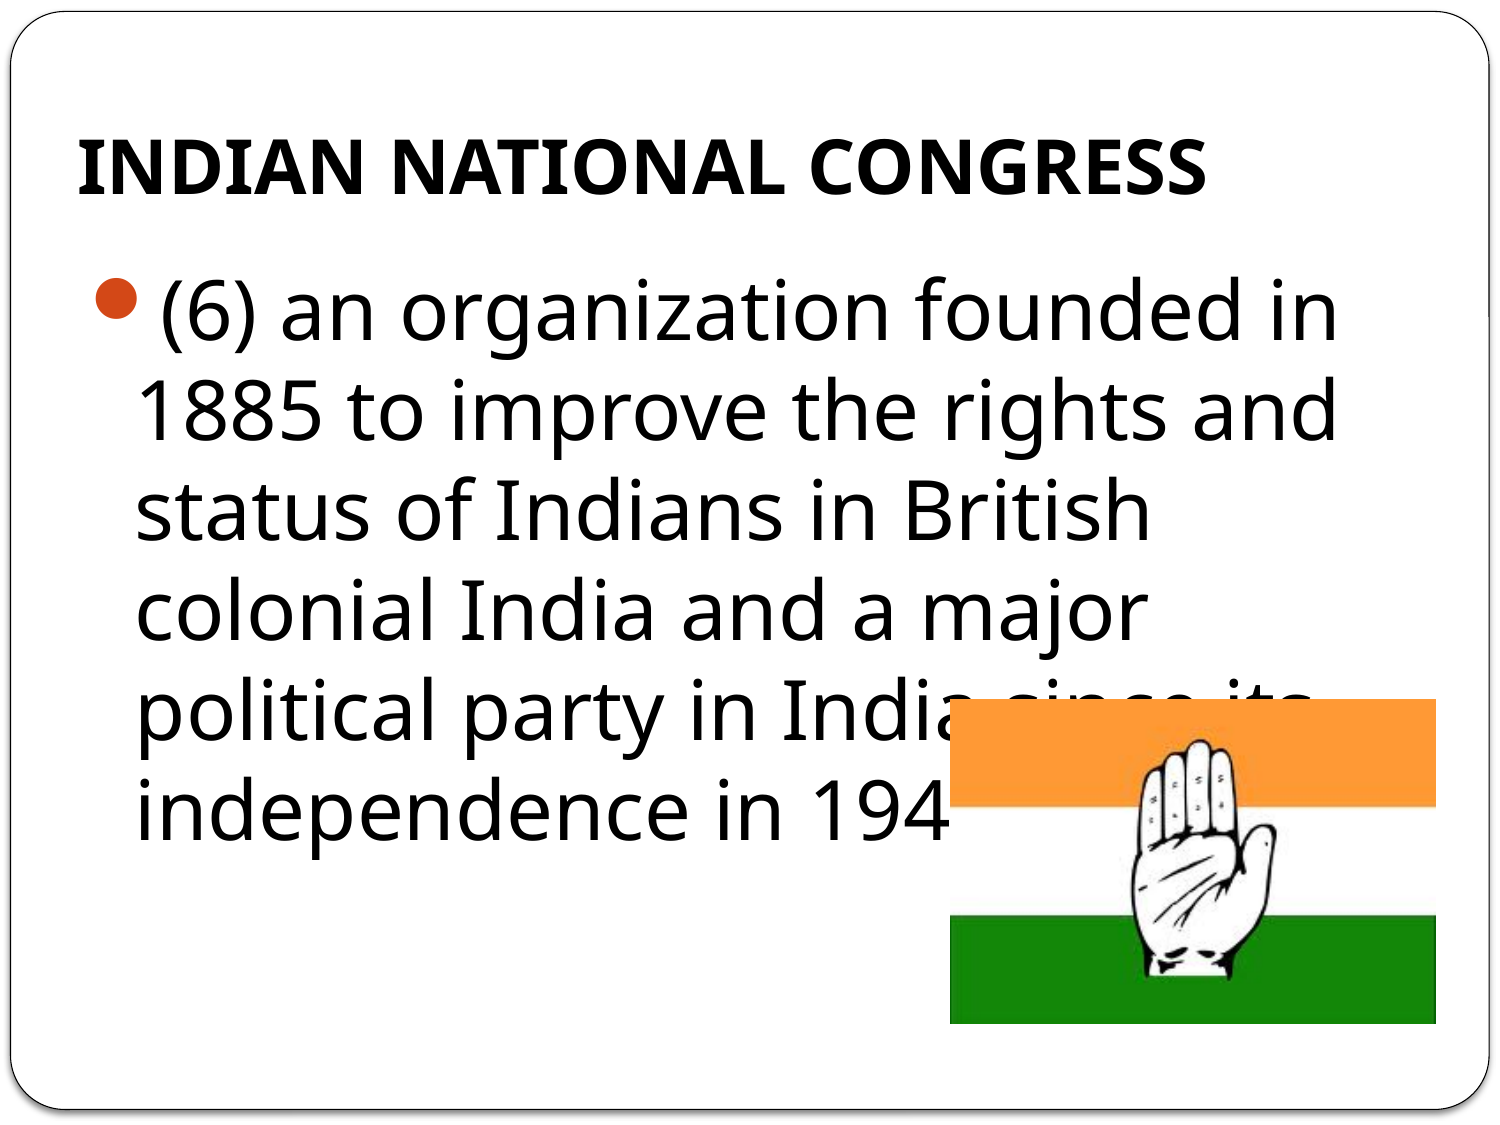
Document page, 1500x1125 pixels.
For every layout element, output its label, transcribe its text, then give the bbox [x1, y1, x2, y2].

title INDIAN NATIONAL CONGRESS [62, 50, 1413, 225]
picture [949, 699, 1437, 1024]
list (6) an organization founded in 1885 to improve the rights and status of Indians in British colonial India and a major political party in India since its independence in 1947 [75, 249, 1425, 1079]
